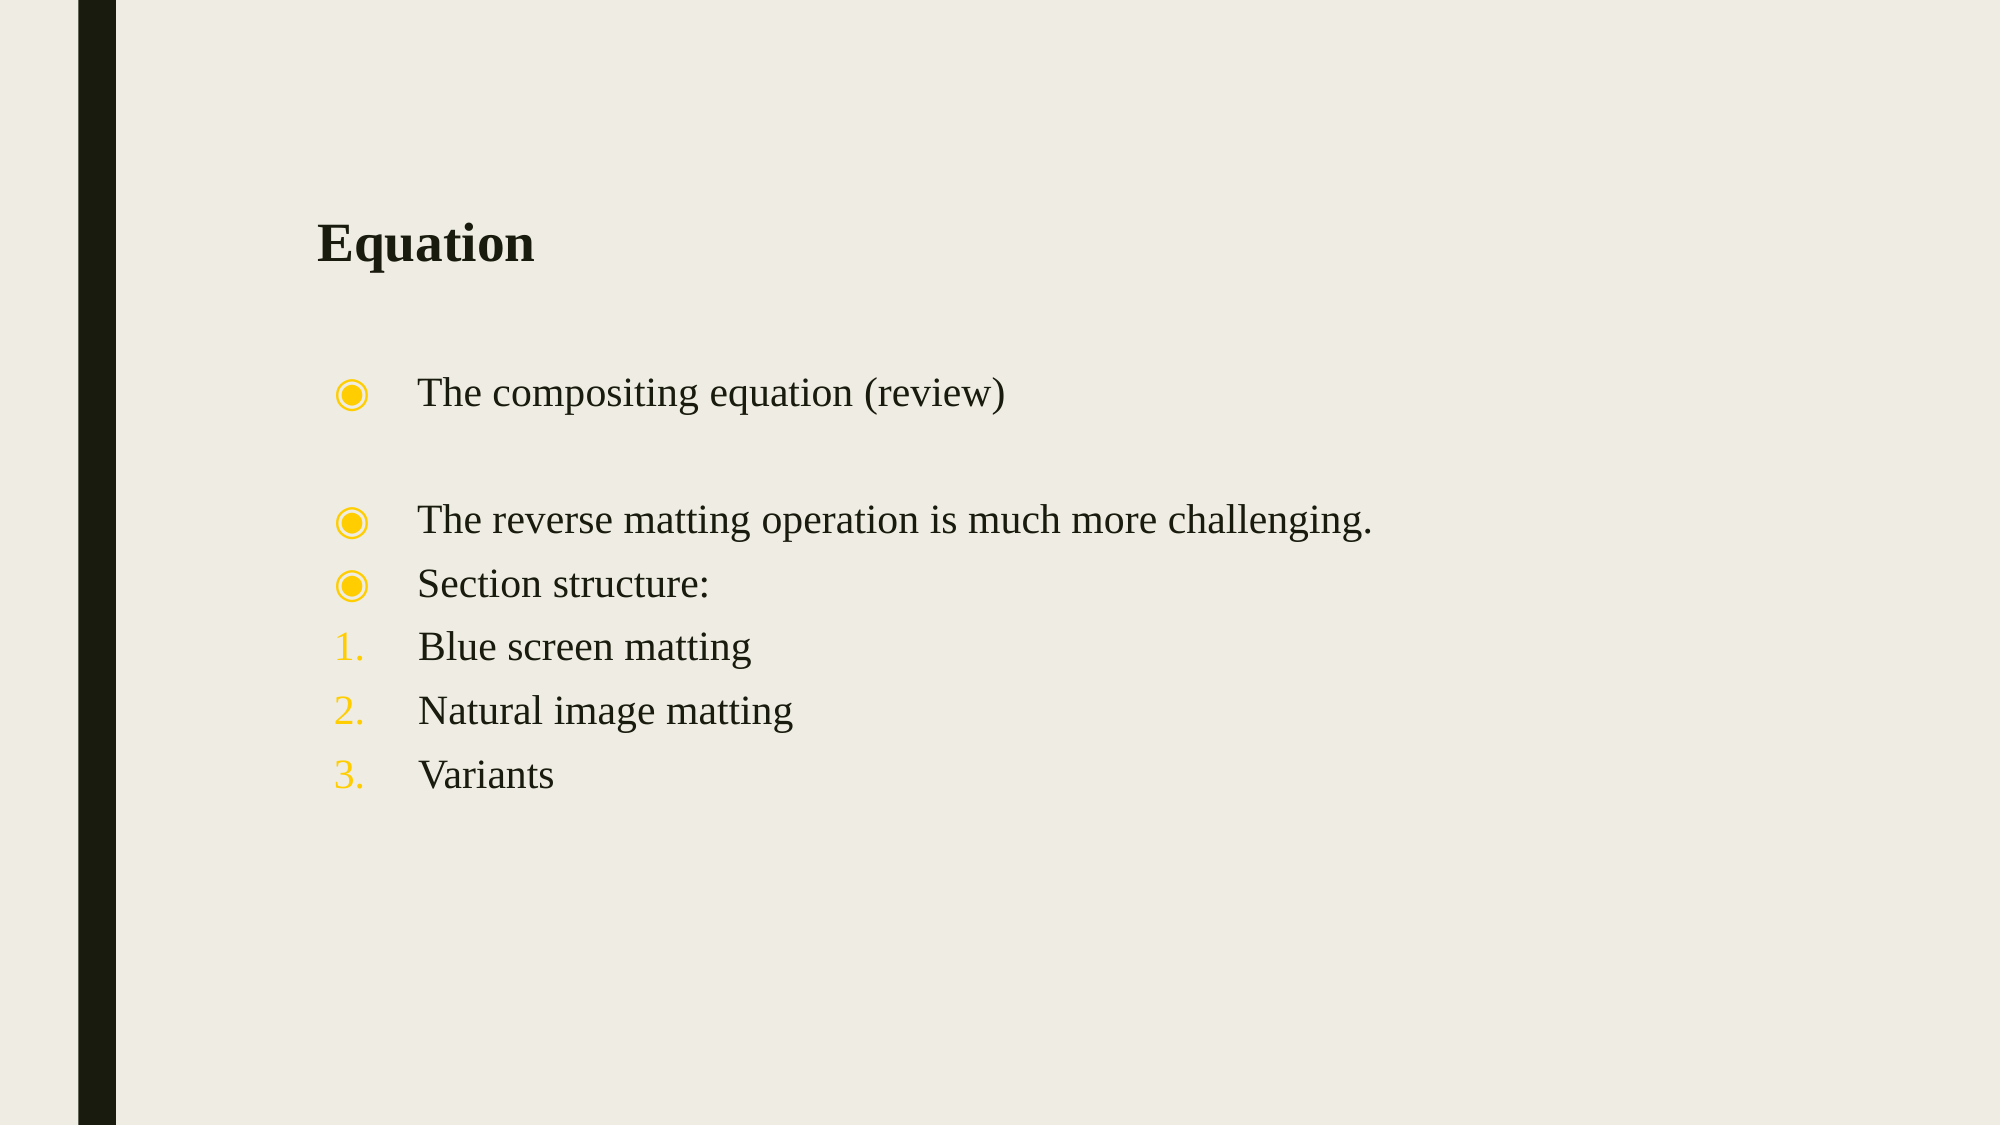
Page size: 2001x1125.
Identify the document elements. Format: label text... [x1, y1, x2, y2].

title Equation [302, 196, 1151, 292]
